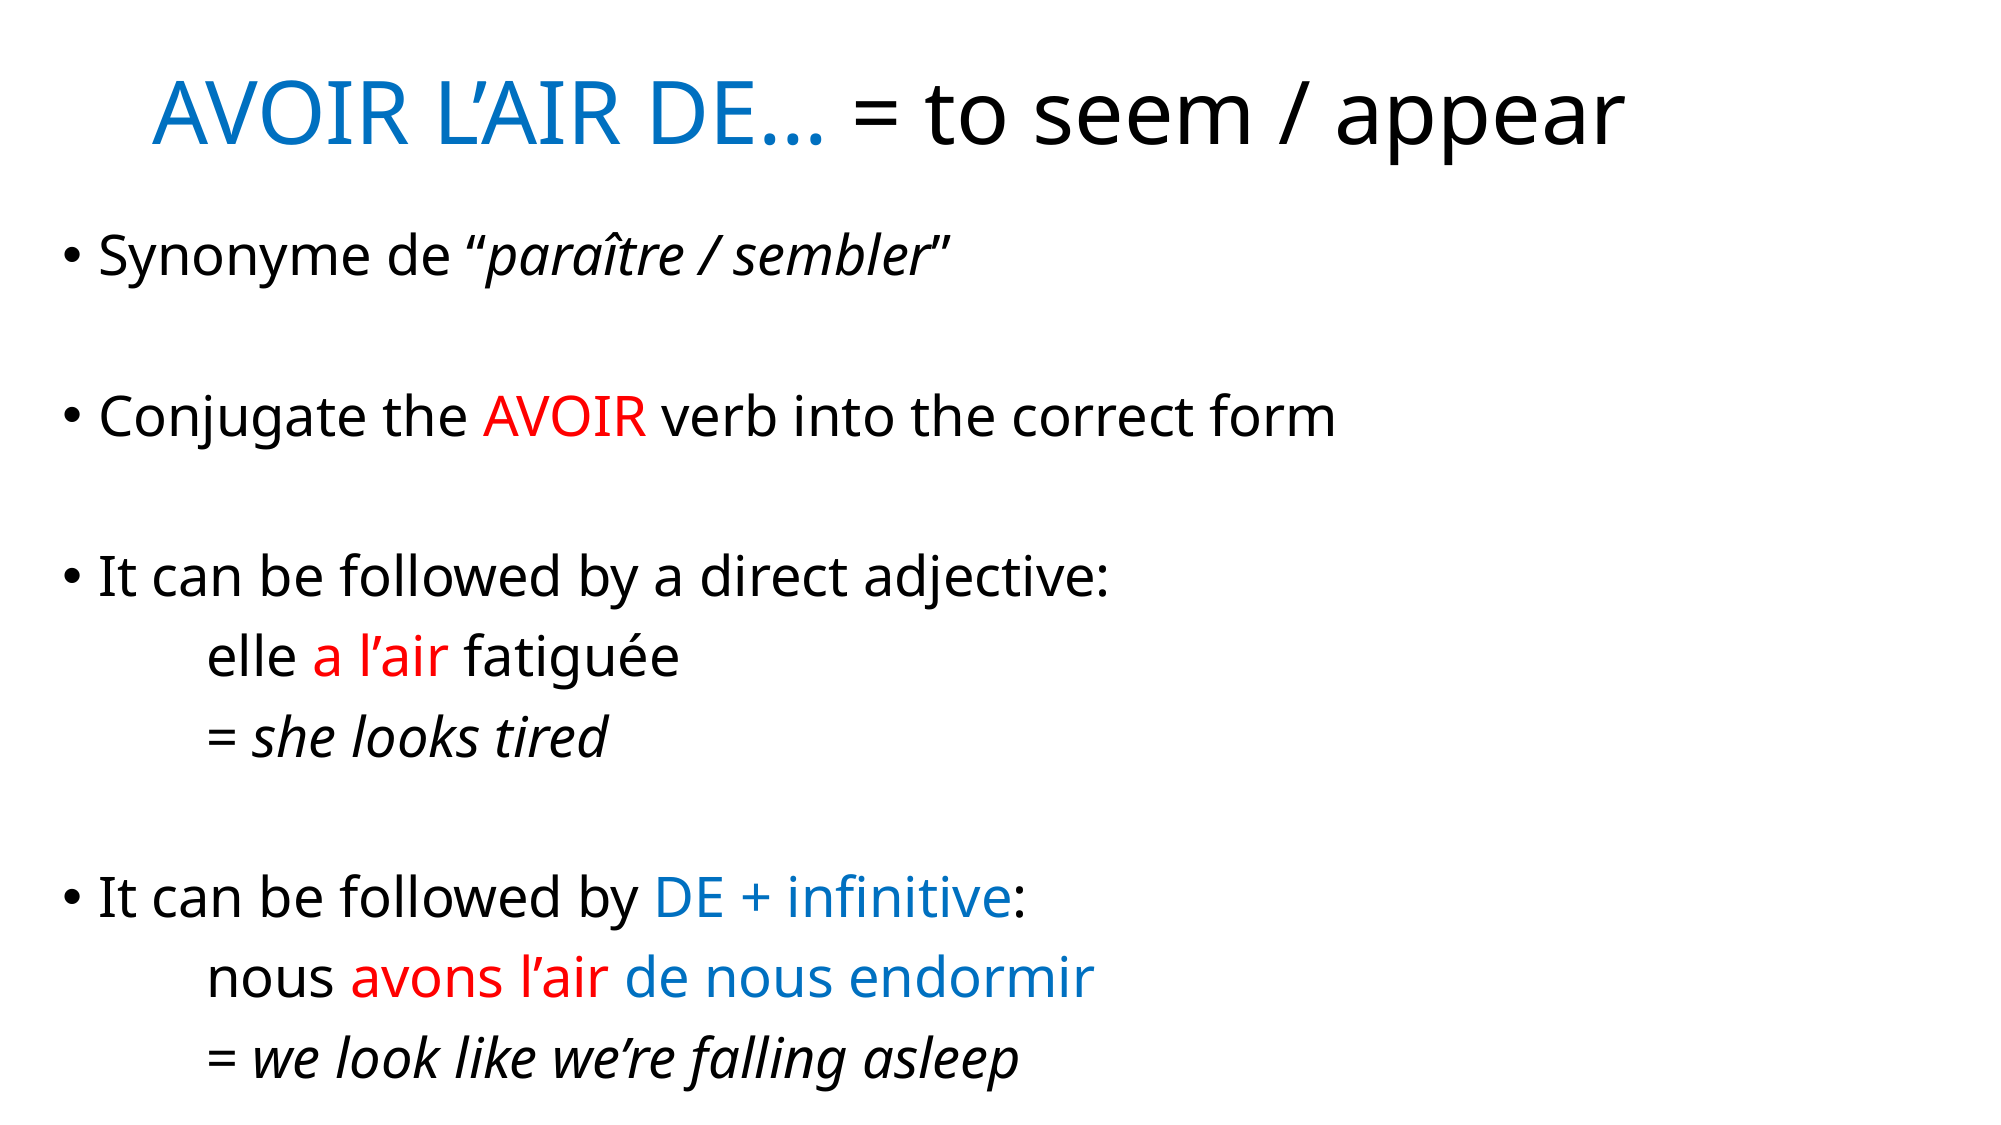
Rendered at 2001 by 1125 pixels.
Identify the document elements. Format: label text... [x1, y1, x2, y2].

title AVOIR L’AIR DE… = to seem / appear [137, 59, 1863, 219]
list Synonyme de “paraître / sembler” Conjugate the AVOIR verb into the correct form It can be followed by a direct adjective: elle a l’air fatiguée = she looks tired It can be followed by DE + infinitive: nous avons l’air de nous endormir = we look like we’re falling asleep [47, 219, 1967, 1102]
